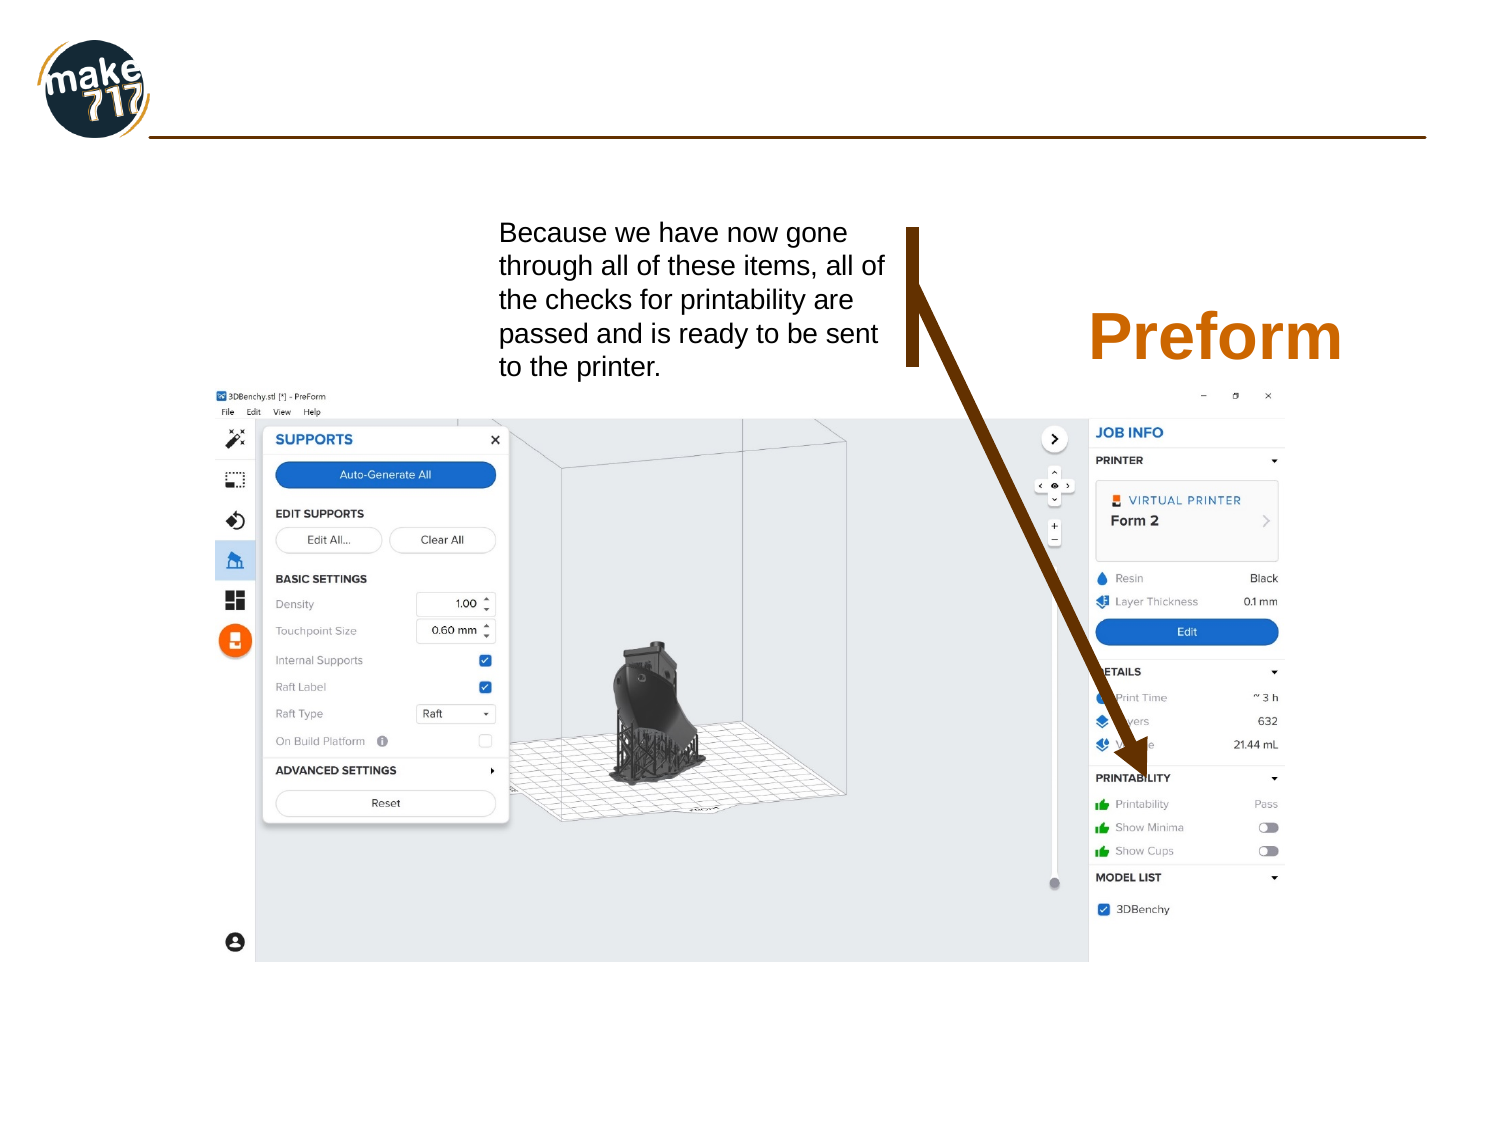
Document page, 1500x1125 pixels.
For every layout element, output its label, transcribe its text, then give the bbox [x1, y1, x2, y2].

title Preform [902, 215, 1360, 450]
text_box Because we have now gone through all of these items, all of the checks for printability are passed and is ready to be sent to the printer. [483, 206, 902, 386]
picture [37, 40, 150, 138]
title Preform [140, 215, 483, 450]
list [215, 388, 1285, 962]
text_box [912, 227, 1147, 779]
